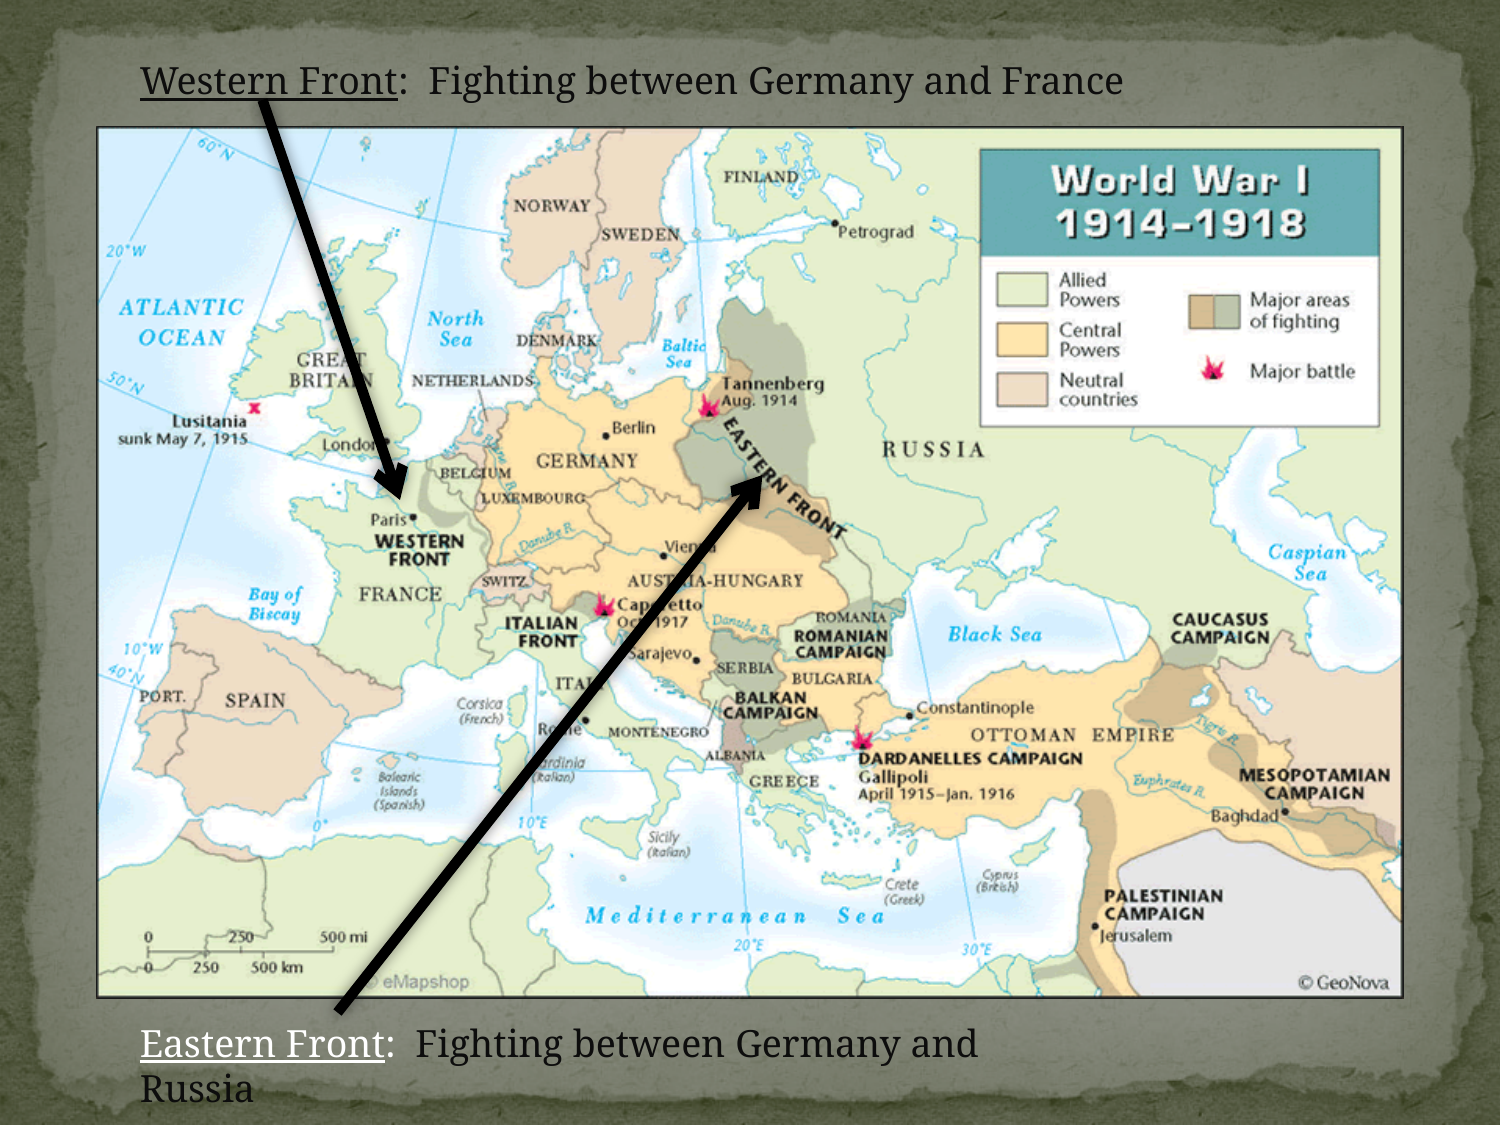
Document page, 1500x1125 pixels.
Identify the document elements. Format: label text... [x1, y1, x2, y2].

picture [96, 126, 337, 999]
text_box Eastern Front: Fighting between Germany and Russia [124, 1012, 1100, 1118]
picture [401, 126, 1404, 999]
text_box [265, 102, 398, 498]
text_box Western Front: Fighting between Germany and France [125, 49, 1150, 110]
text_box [341, 478, 761, 1010]
